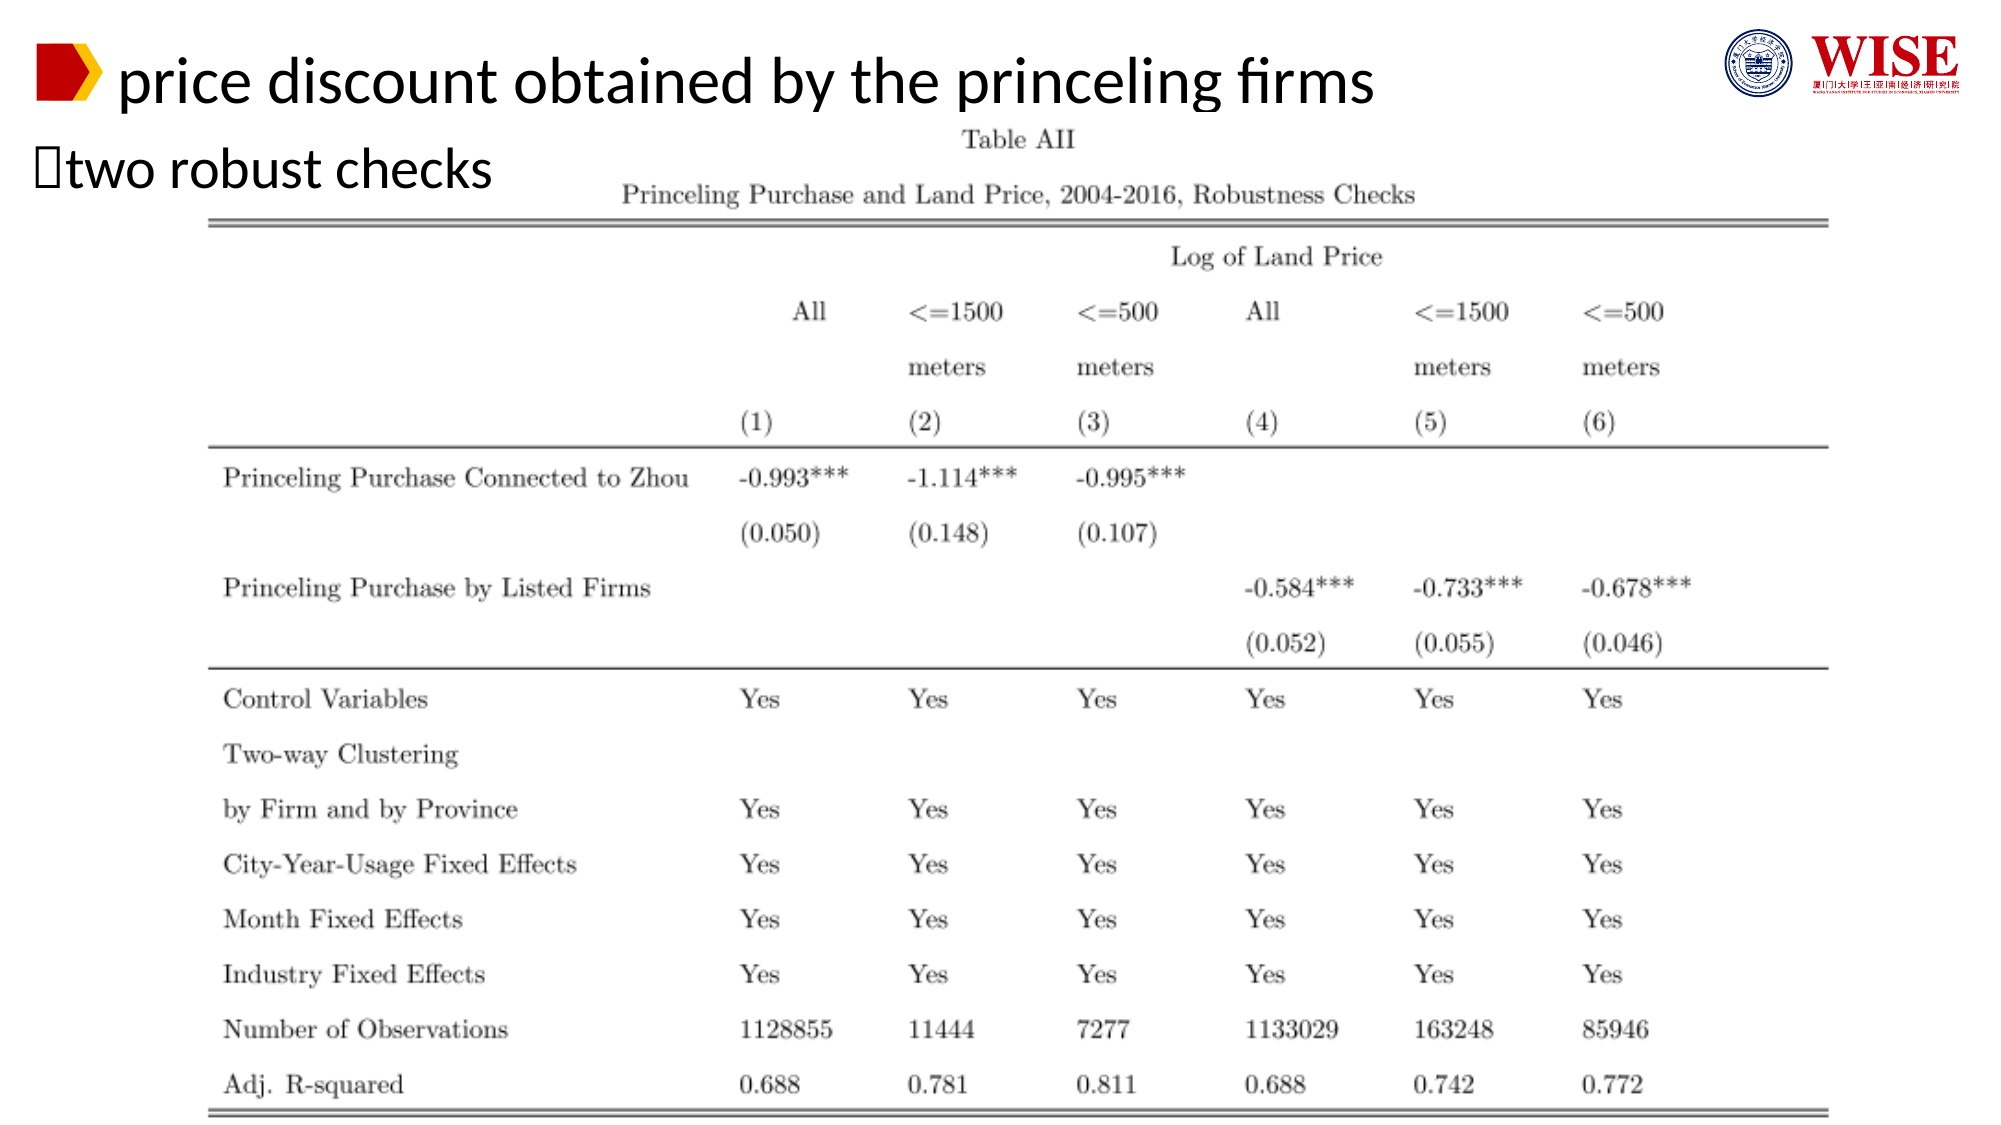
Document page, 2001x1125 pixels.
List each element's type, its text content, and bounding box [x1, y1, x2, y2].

text_box [74, 42, 102, 102]
text_box price discount obtained by the princeling firms [102, 29, 1671, 122]
picture [1724, 29, 1960, 98]
text_box [35, 42, 91, 102]
text_box two robust checks [15, 122, 181, 208]
picture [181, 112, 1843, 1125]
